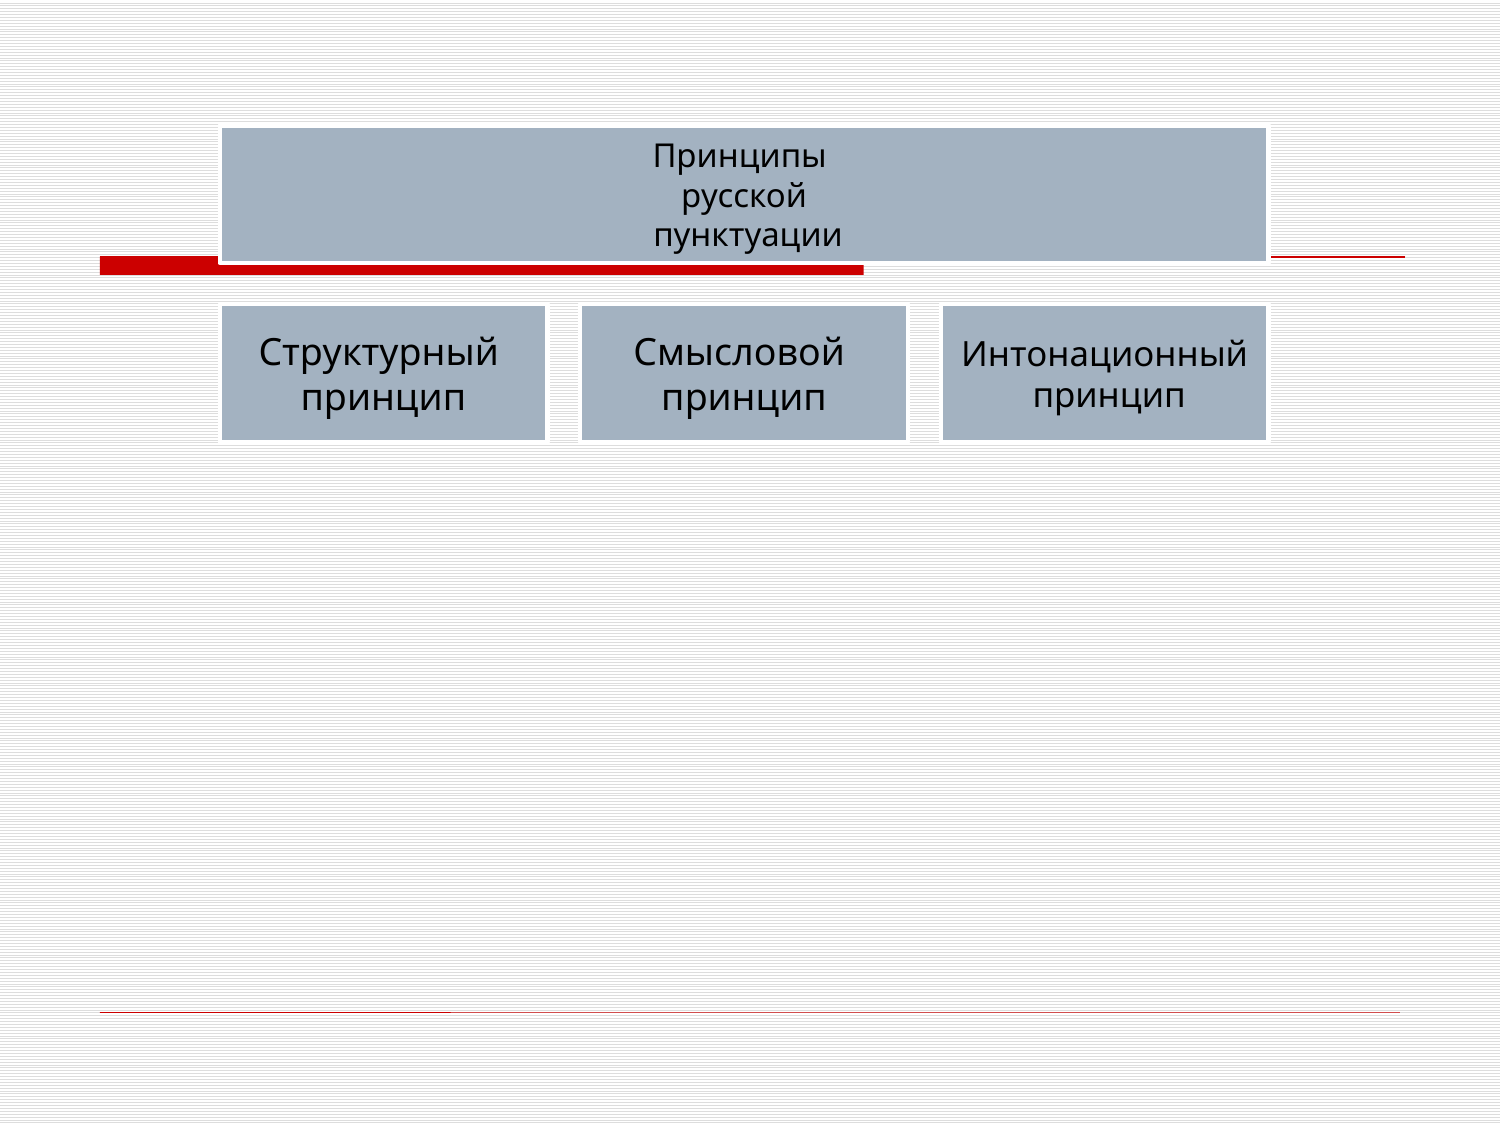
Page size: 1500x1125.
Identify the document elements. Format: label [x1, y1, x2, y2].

text_box [88, 125, 1400, 979]
